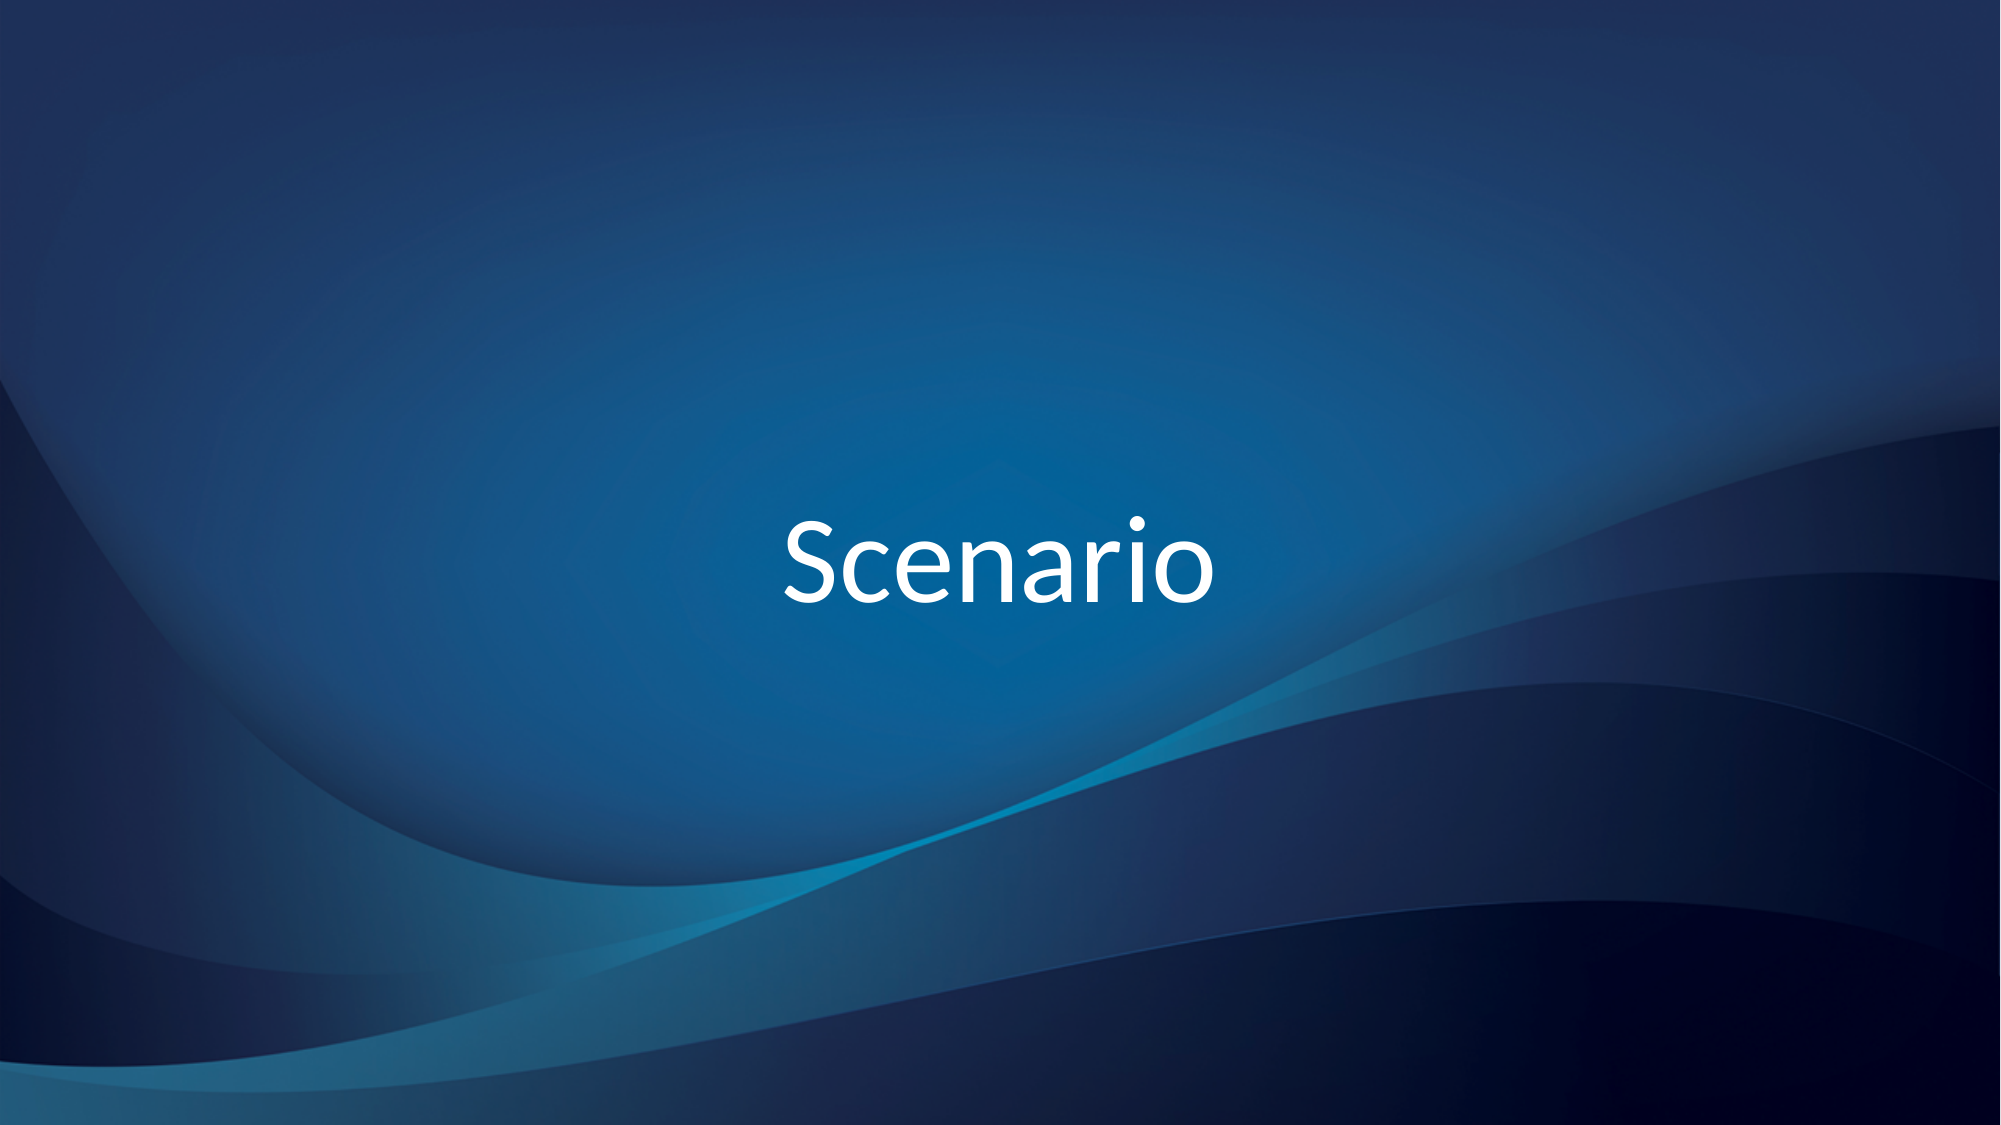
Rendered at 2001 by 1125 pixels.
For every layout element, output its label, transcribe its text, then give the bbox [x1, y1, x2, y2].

picture [0, 0, 2001, 1125]
title Scenario [723, 453, 1277, 672]
